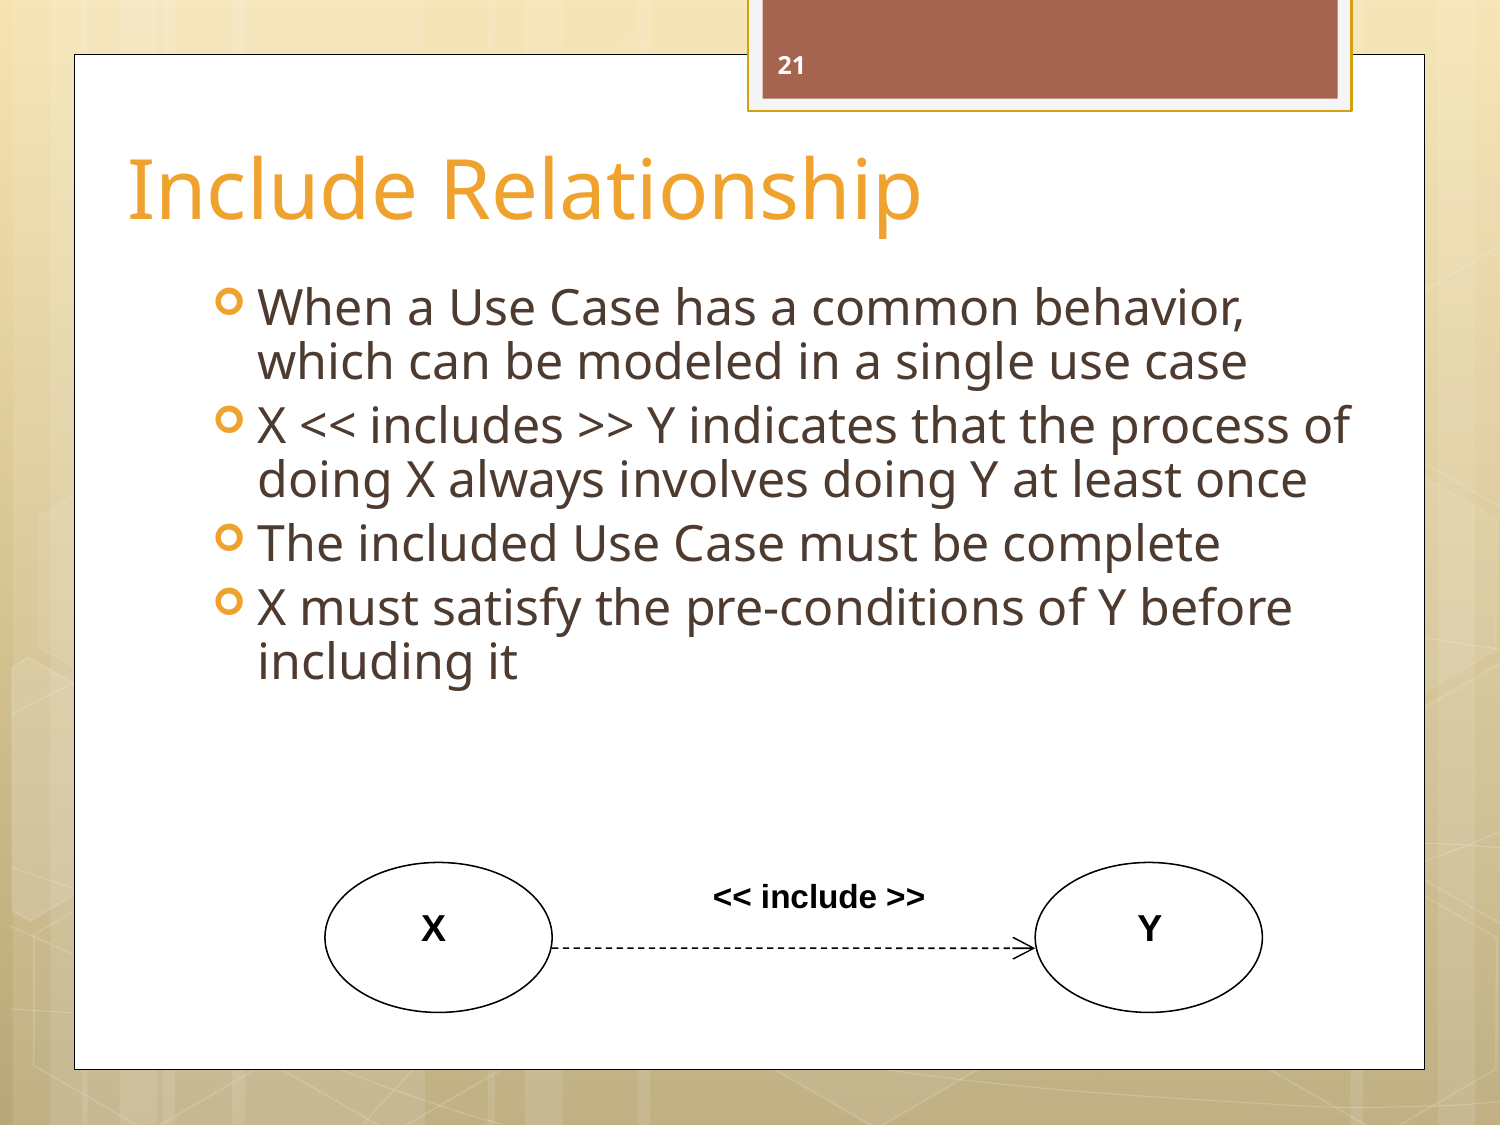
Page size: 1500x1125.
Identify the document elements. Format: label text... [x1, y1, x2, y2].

list When a Use Case has a common behavior, which can be modeled in a single use case X << includes >> Y indicates that the process of doing X always involves doing Y at least once The included Use Case must be complete X must satisfy the pre-conditions of Y before including it [137, 275, 1413, 775]
slide_number 21 [762, 36, 982, 97]
title Include Relationship [112, 112, 1265, 244]
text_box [324, 862, 1263, 1026]
